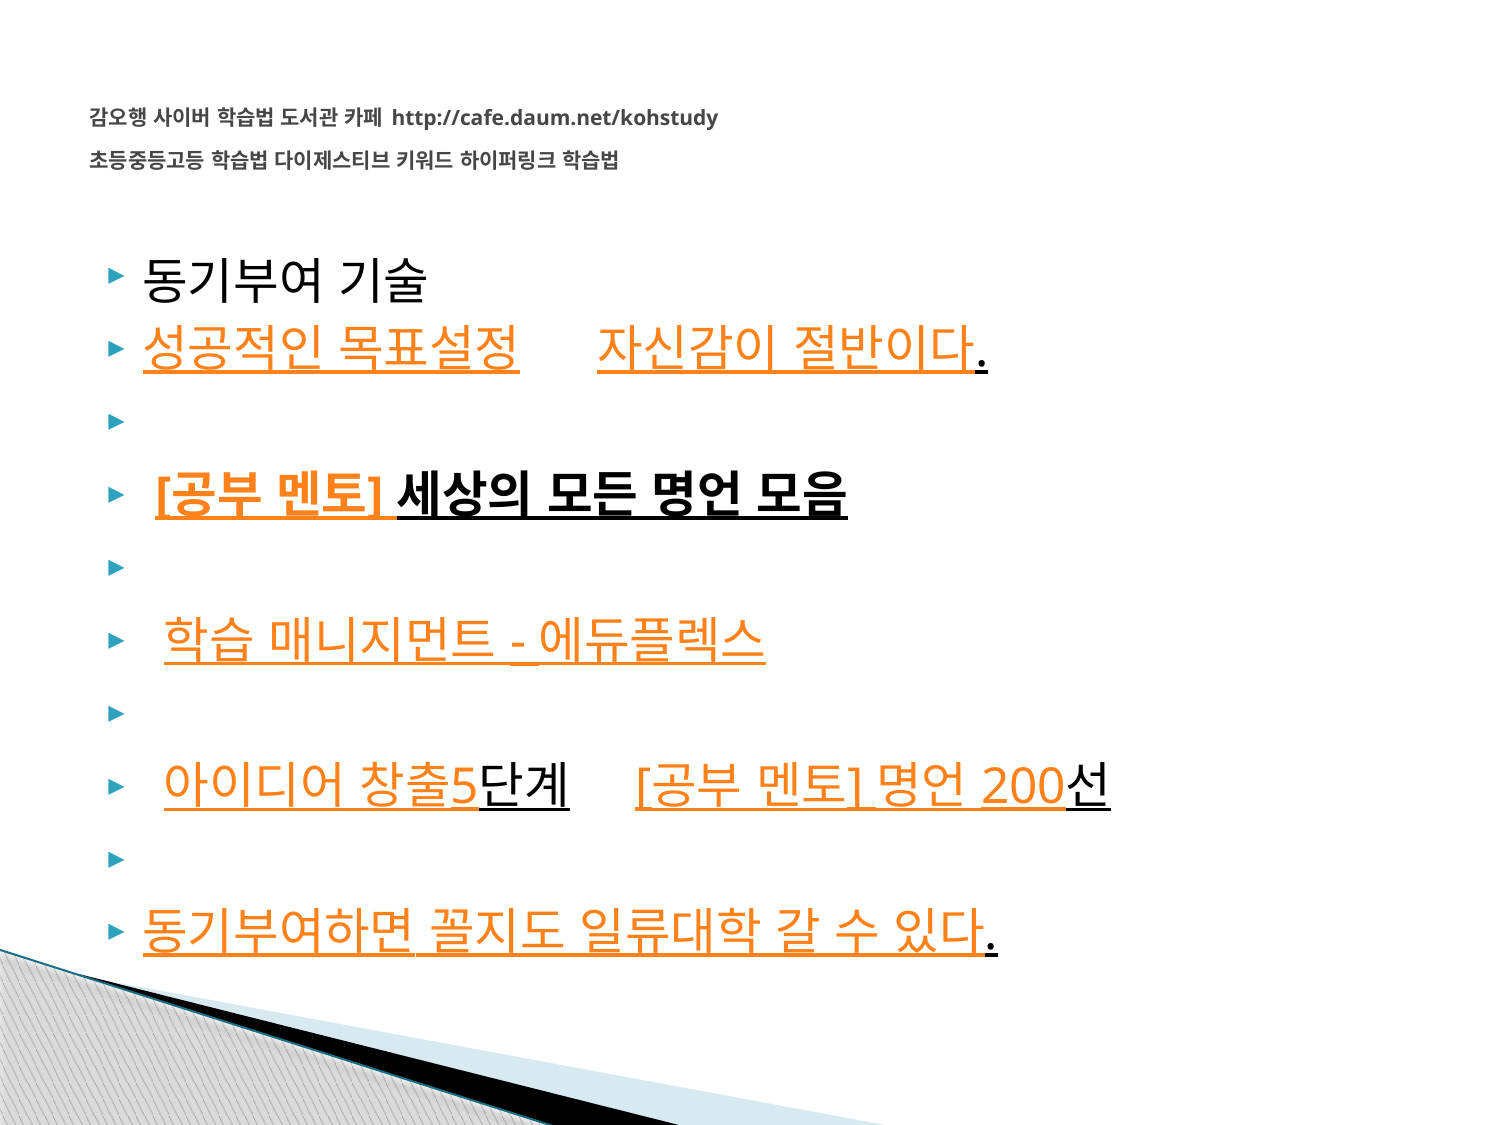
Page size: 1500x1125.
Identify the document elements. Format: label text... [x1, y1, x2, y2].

title 감오행 사이버 학습법 도서관 카페 http://cafe.daum.net/kohstudy 초등중등고등 학습법 다이제스티브 키워드 하이퍼링크 학습법 [75, 45, 1425, 233]
list 동기부여 기술 성공적인 목표설정 자신감이 절반이다. [공부 멘토] 세상의 모든 명언 모음 학습 매니지먼트 - 에듀플렉스 아이디어 창출5단계 [공부 멘토] 명언 200선 동기부여하면 꼴지도 일류대학 갈 수 있다. [75, 243, 1425, 986]
